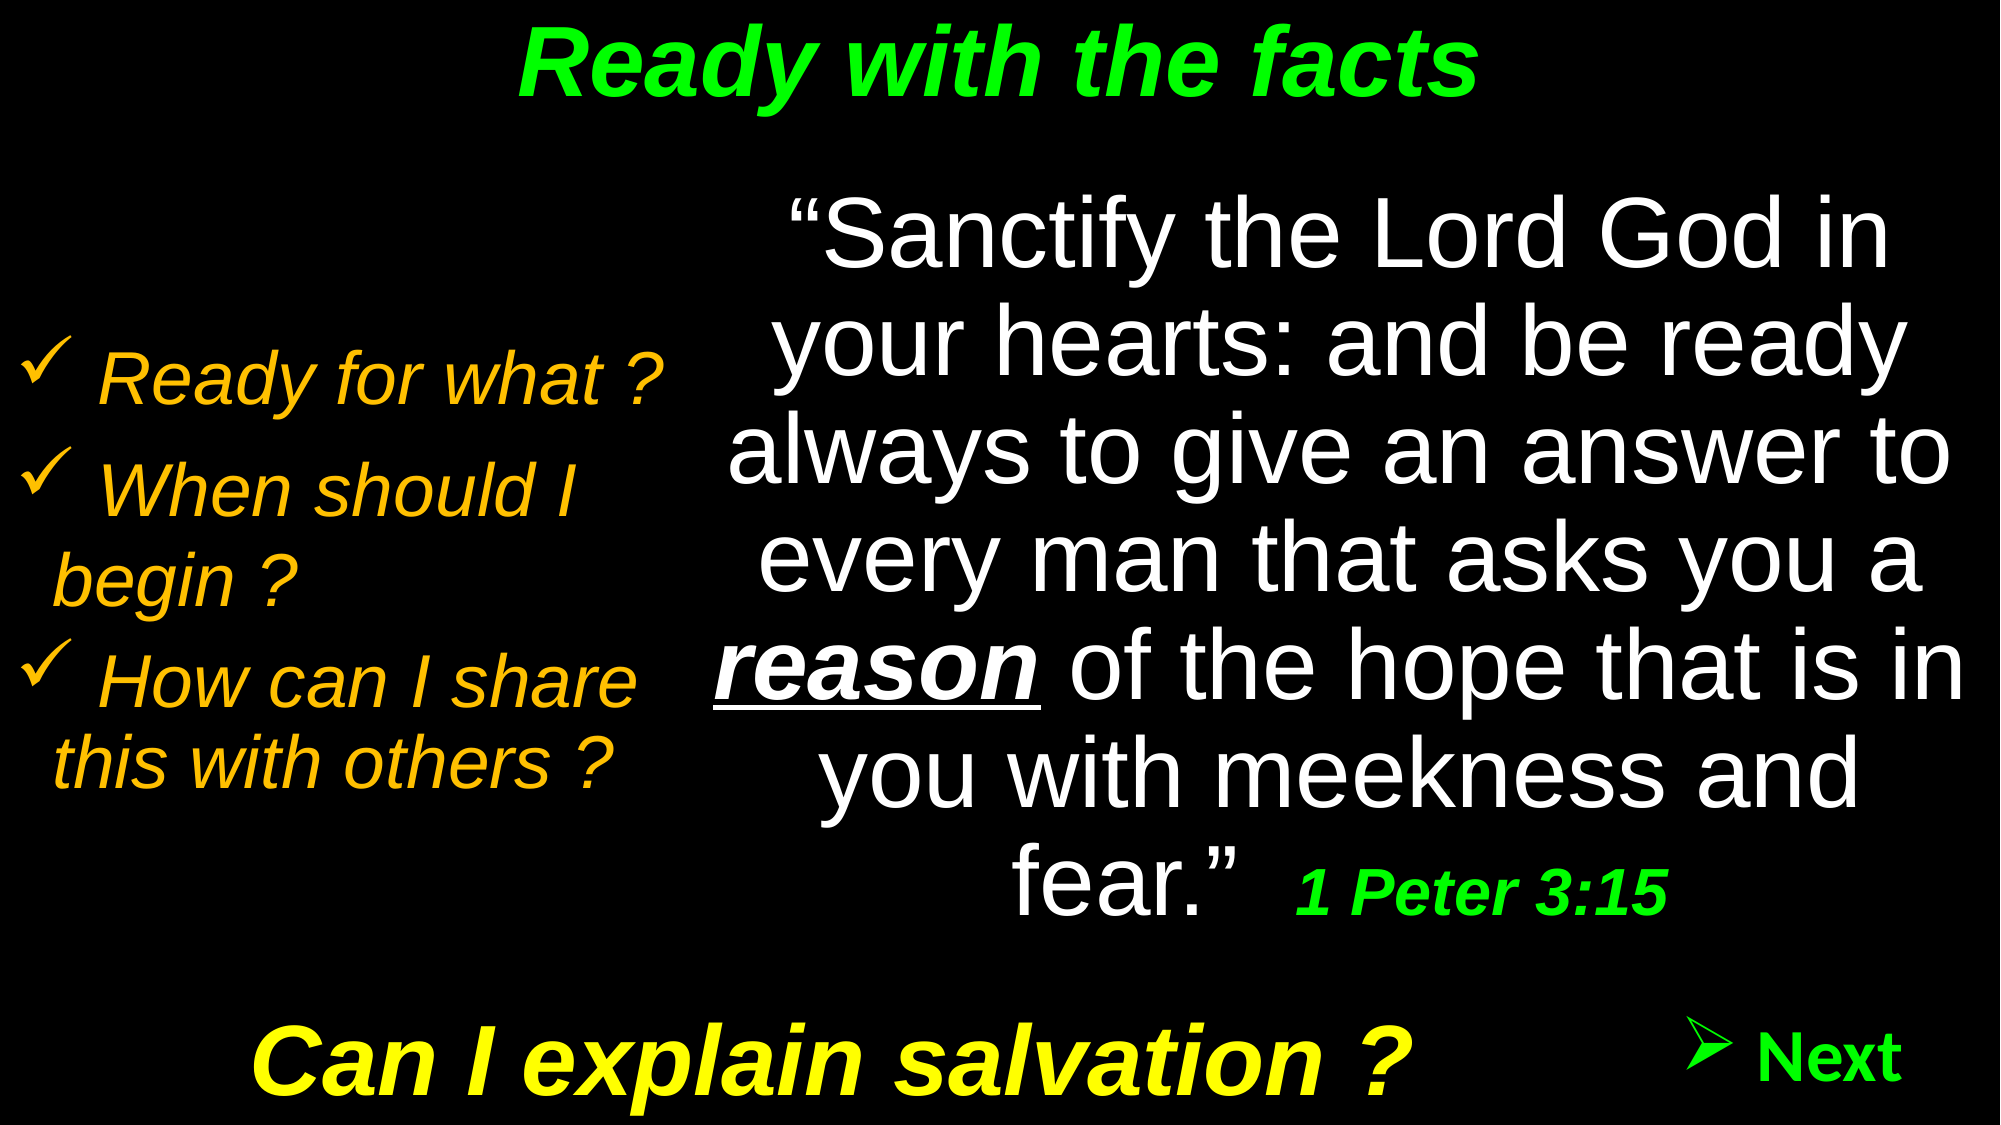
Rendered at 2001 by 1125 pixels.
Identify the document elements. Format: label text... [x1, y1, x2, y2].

title Ready with the facts [0, 0, 2000, 129]
list Can I explain salvation ? [0, 989, 1665, 1125]
list Next [1665, 989, 2000, 1125]
list Ready for what ? When should I begin ? How can I share this with others ? [0, 256, 681, 990]
list “Sanctify the Lord God in your hearts: and be ready always to give an answer to every man that asks you a reason of the hope that is in you with meekness and fear.” 1 Peter 3:15 [680, 129, 2000, 989]
